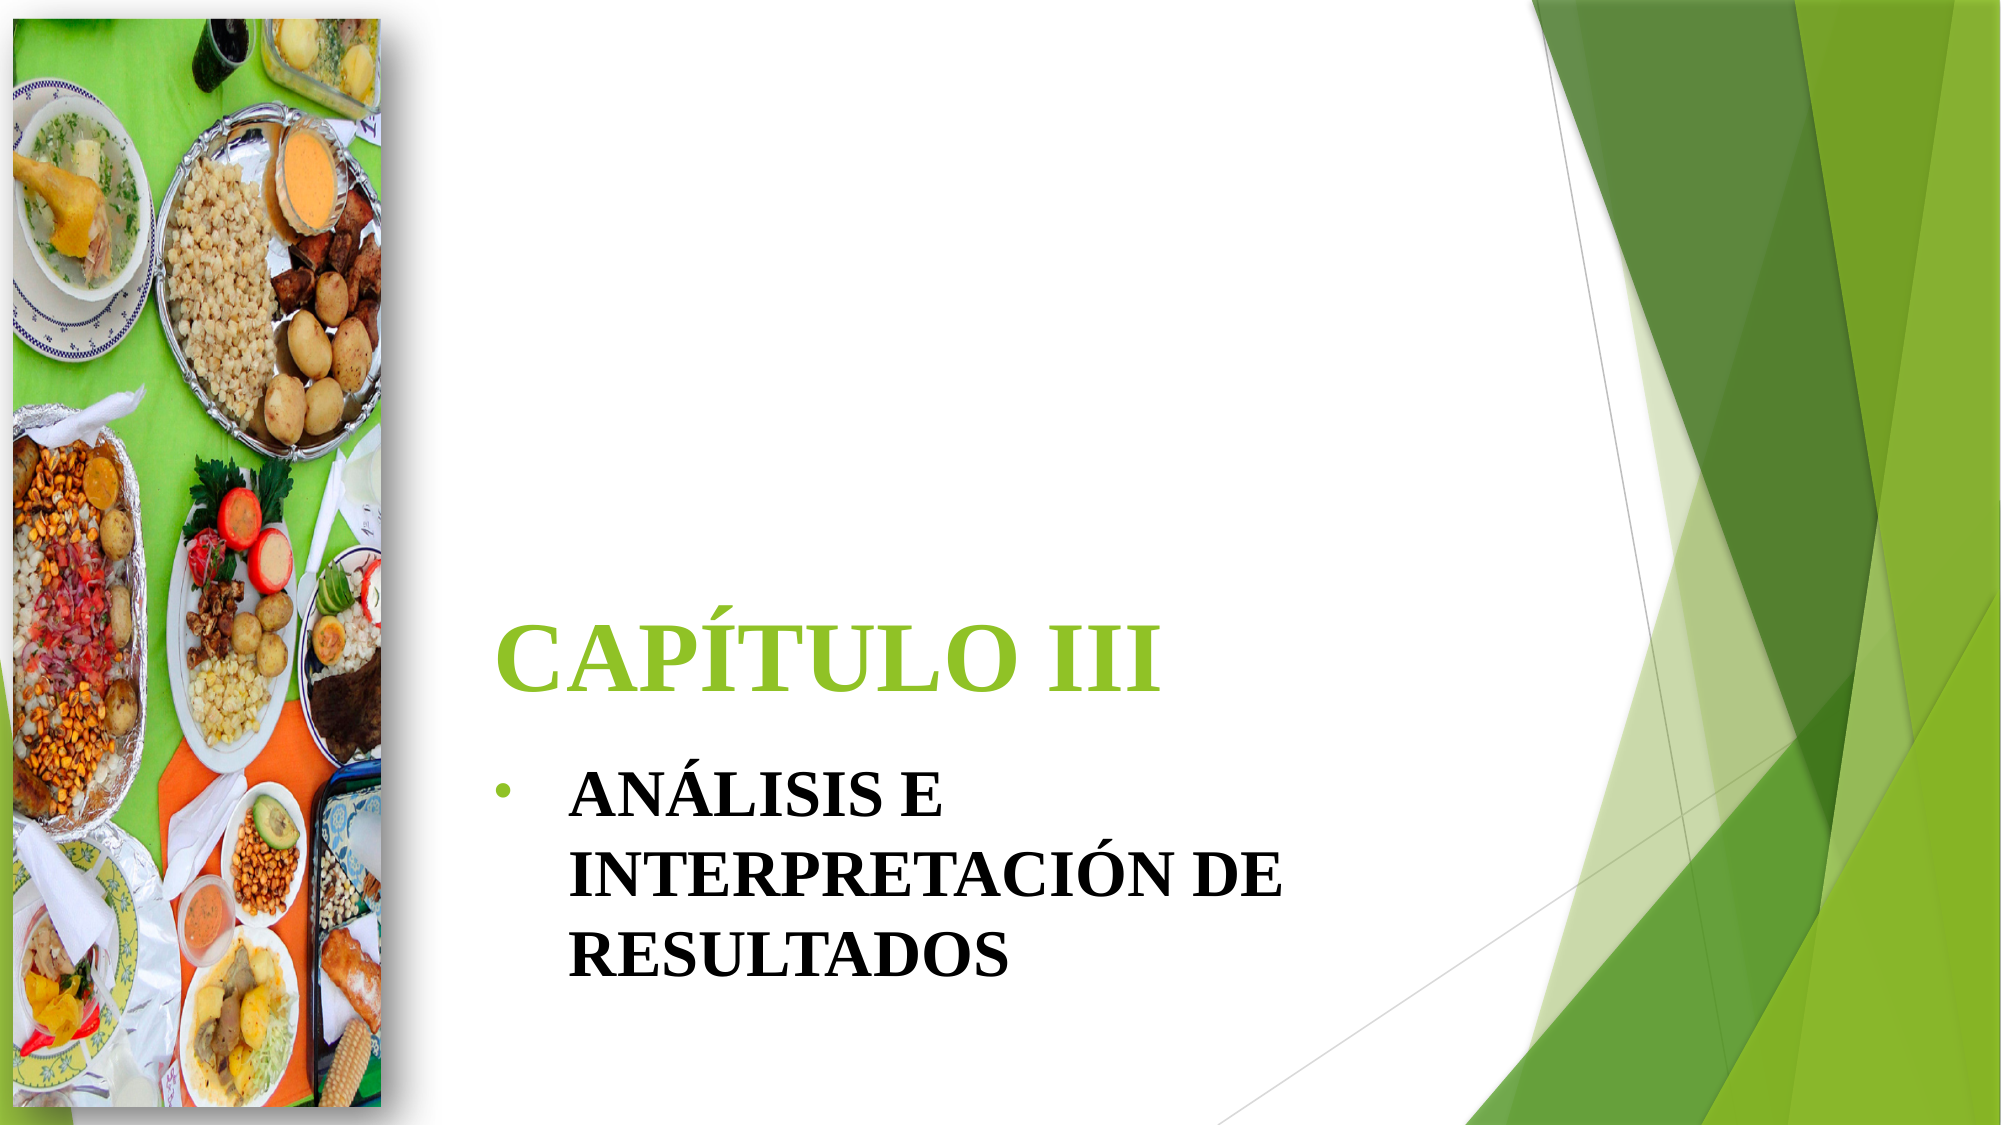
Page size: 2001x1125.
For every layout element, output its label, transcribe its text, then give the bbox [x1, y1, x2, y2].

list ANÁLISIS E INTERPRETACIÓN DE RESULTADOS [478, 742, 1522, 884]
title CAPÍTULO III [747, 419, 1522, 720]
picture [0, 20, 741, 1106]
picture [369, 1101, 381, 1106]
